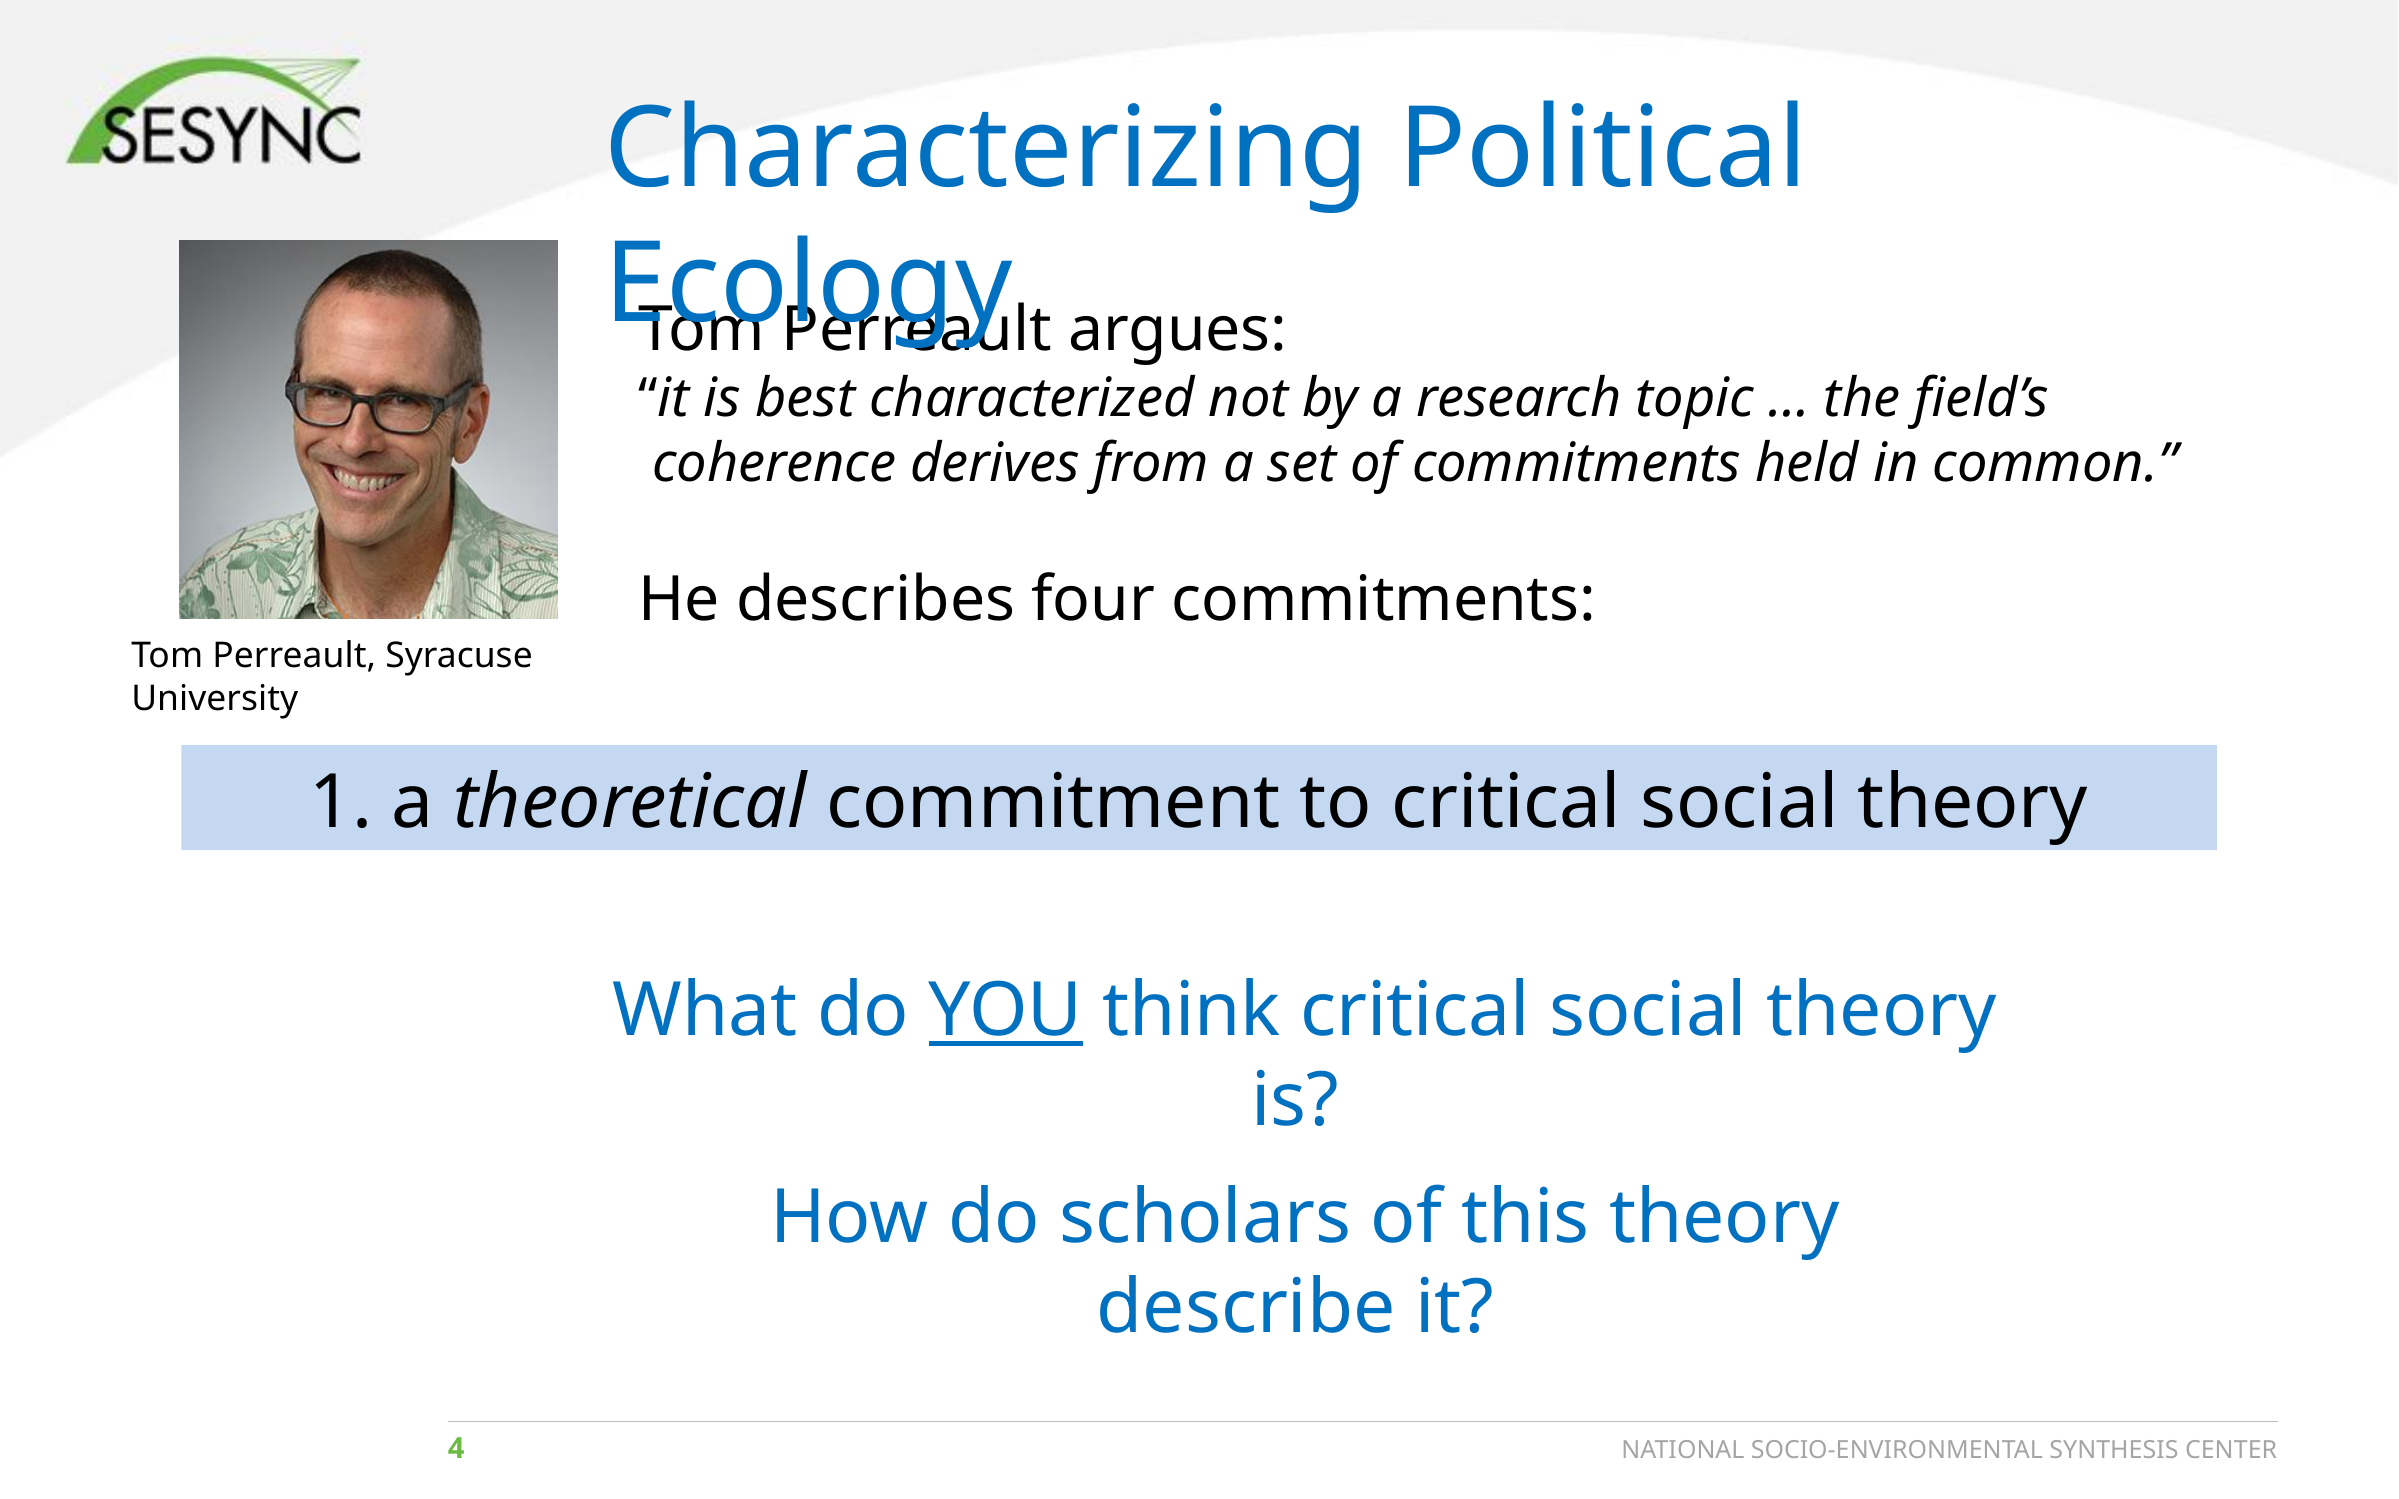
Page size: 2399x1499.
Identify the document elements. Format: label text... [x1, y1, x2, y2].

picture [0, 0, 2398, 1498]
text_box Characterizing Political Ecology [589, 66, 2253, 216]
text_box How do scholars of this theory describe it? [530, 1159, 2005, 1355]
text_box 1. a theoretical commitment to critical social theory [181, 745, 2217, 851]
text_box What do YOU think critical social theory is? [518, 952, 2017, 1148]
text_box Tom Perreault argues: “it is best characterized not by a research topic … the field’s coherence derives from a set of commitments held in common.” He describes four commitments: [623, 280, 2399, 640]
text_box Tom Perreault, Syracuse University [116, 624, 660, 725]
